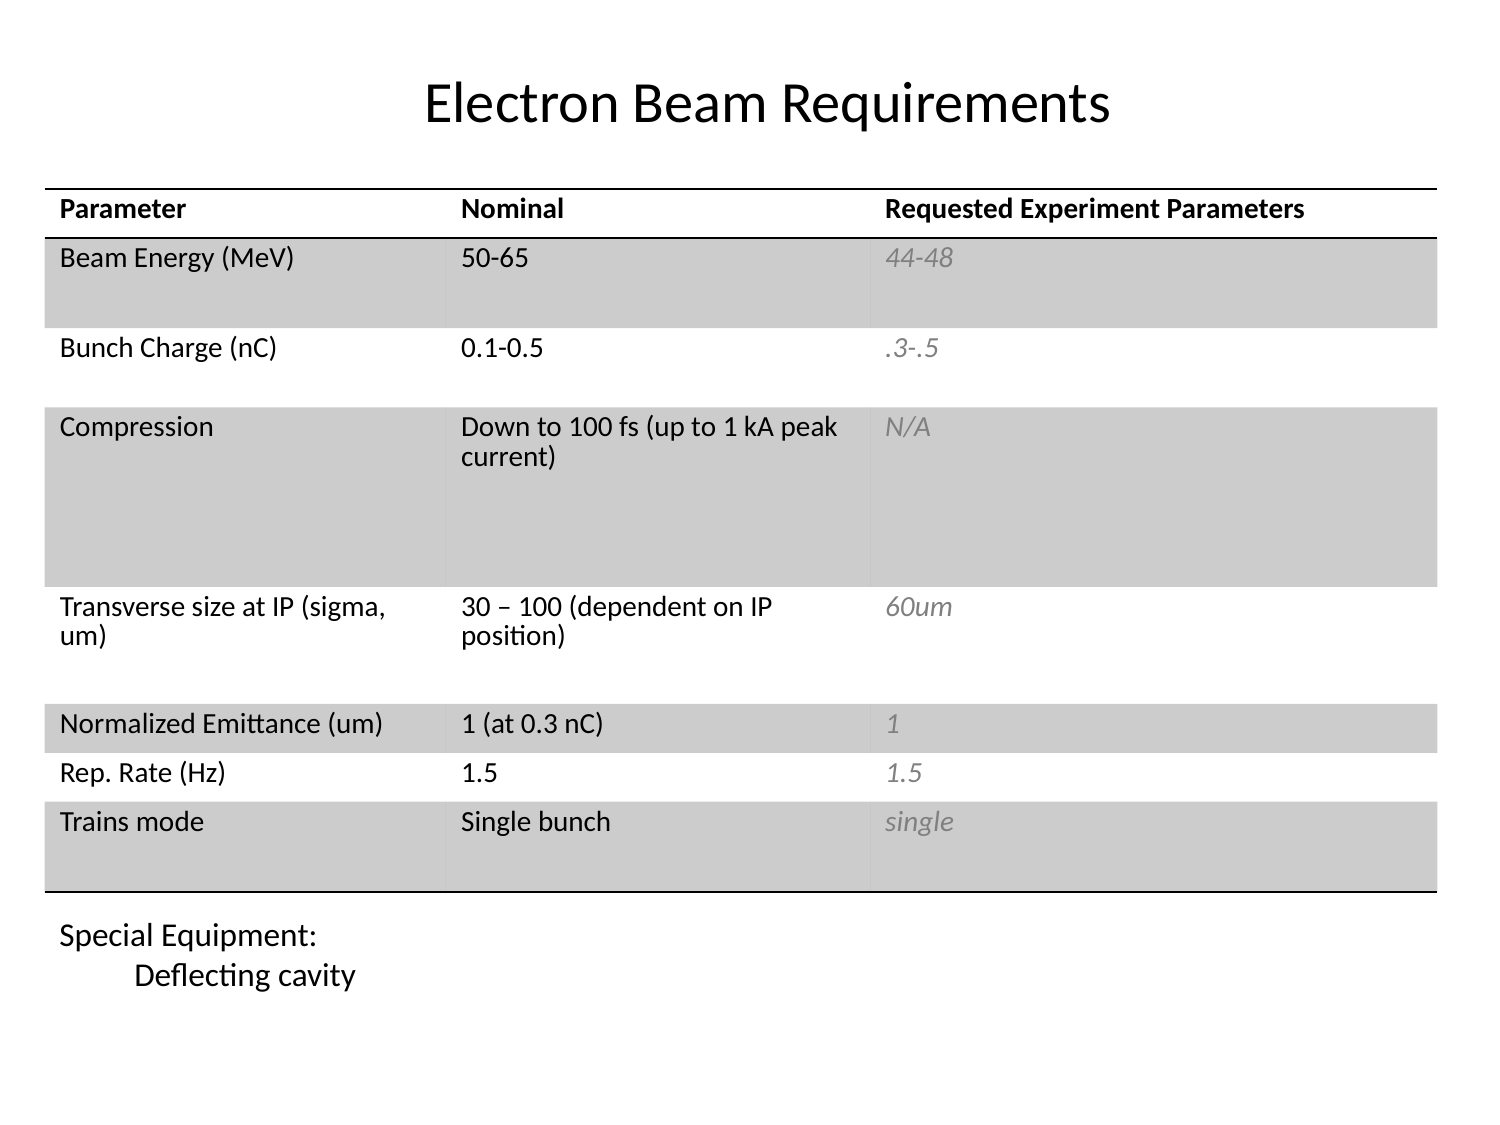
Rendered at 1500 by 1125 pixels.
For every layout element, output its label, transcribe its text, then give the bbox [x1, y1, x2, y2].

table_cell Trains mode [45, 802, 446, 891]
text_box Electron Beam Requirements [409, 56, 1127, 142]
table_cell Bunch Charge (nC) [45, 328, 446, 407]
table_cell 50-65 [446, 239, 870, 328]
table_cell 1 [870, 704, 1437, 753]
table_header Parameter [45, 190, 446, 237]
table_cell 1.5 [446, 753, 870, 802]
table_cell N/A [870, 407, 1437, 587]
table_cell Transverse size at IP (sigma, um) [45, 587, 446, 704]
text_box Special Equipment: Deflecting cavity [44, 905, 1438, 1001]
table_cell 1 (at 0.3 nC) [446, 704, 870, 753]
table_header Requested Experiment Parameters [870, 190, 1437, 237]
table_cell Beam Energy (MeV) [45, 239, 446, 328]
table_cell 0.1-0.5 [446, 328, 870, 407]
table_cell Single bunch [446, 802, 870, 891]
table_cell 44-48 [870, 239, 1437, 328]
table_cell Down to 100 fs (up to 1 kA peak current) [446, 407, 870, 587]
table_cell single [870, 802, 1437, 891]
table_cell Rep. Rate (Hz) [45, 753, 446, 802]
table_cell 60um [870, 587, 1437, 704]
table_header Nominal [446, 190, 870, 237]
table_cell .3-.5 [870, 328, 1437, 407]
table_cell 1.5 [870, 753, 1437, 802]
table_cell Normalized Emittance (um) [45, 704, 446, 753]
table_cell 30 – 100 (dependent on IP position) [446, 587, 870, 704]
table_cell Compression [45, 407, 446, 587]
